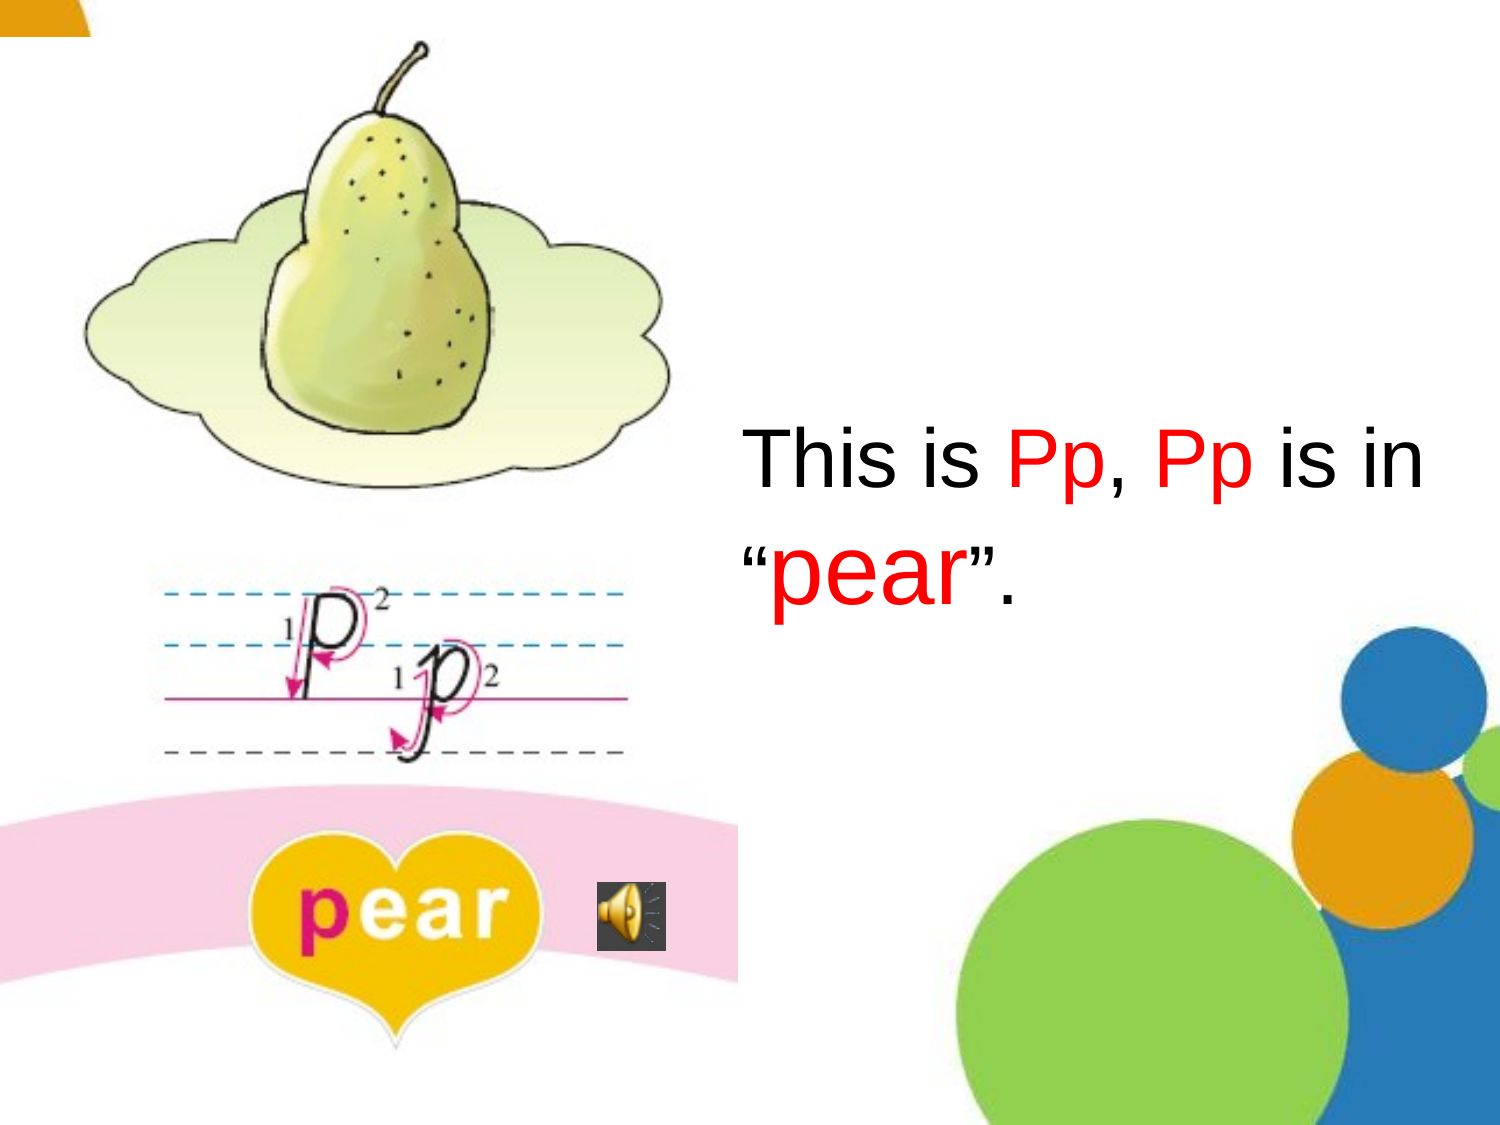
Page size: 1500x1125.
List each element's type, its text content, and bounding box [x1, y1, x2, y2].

picture [0, 0, 1500, 1125]
text_box This is Pp, Pp is in “pear”. [742, 397, 1500, 632]
